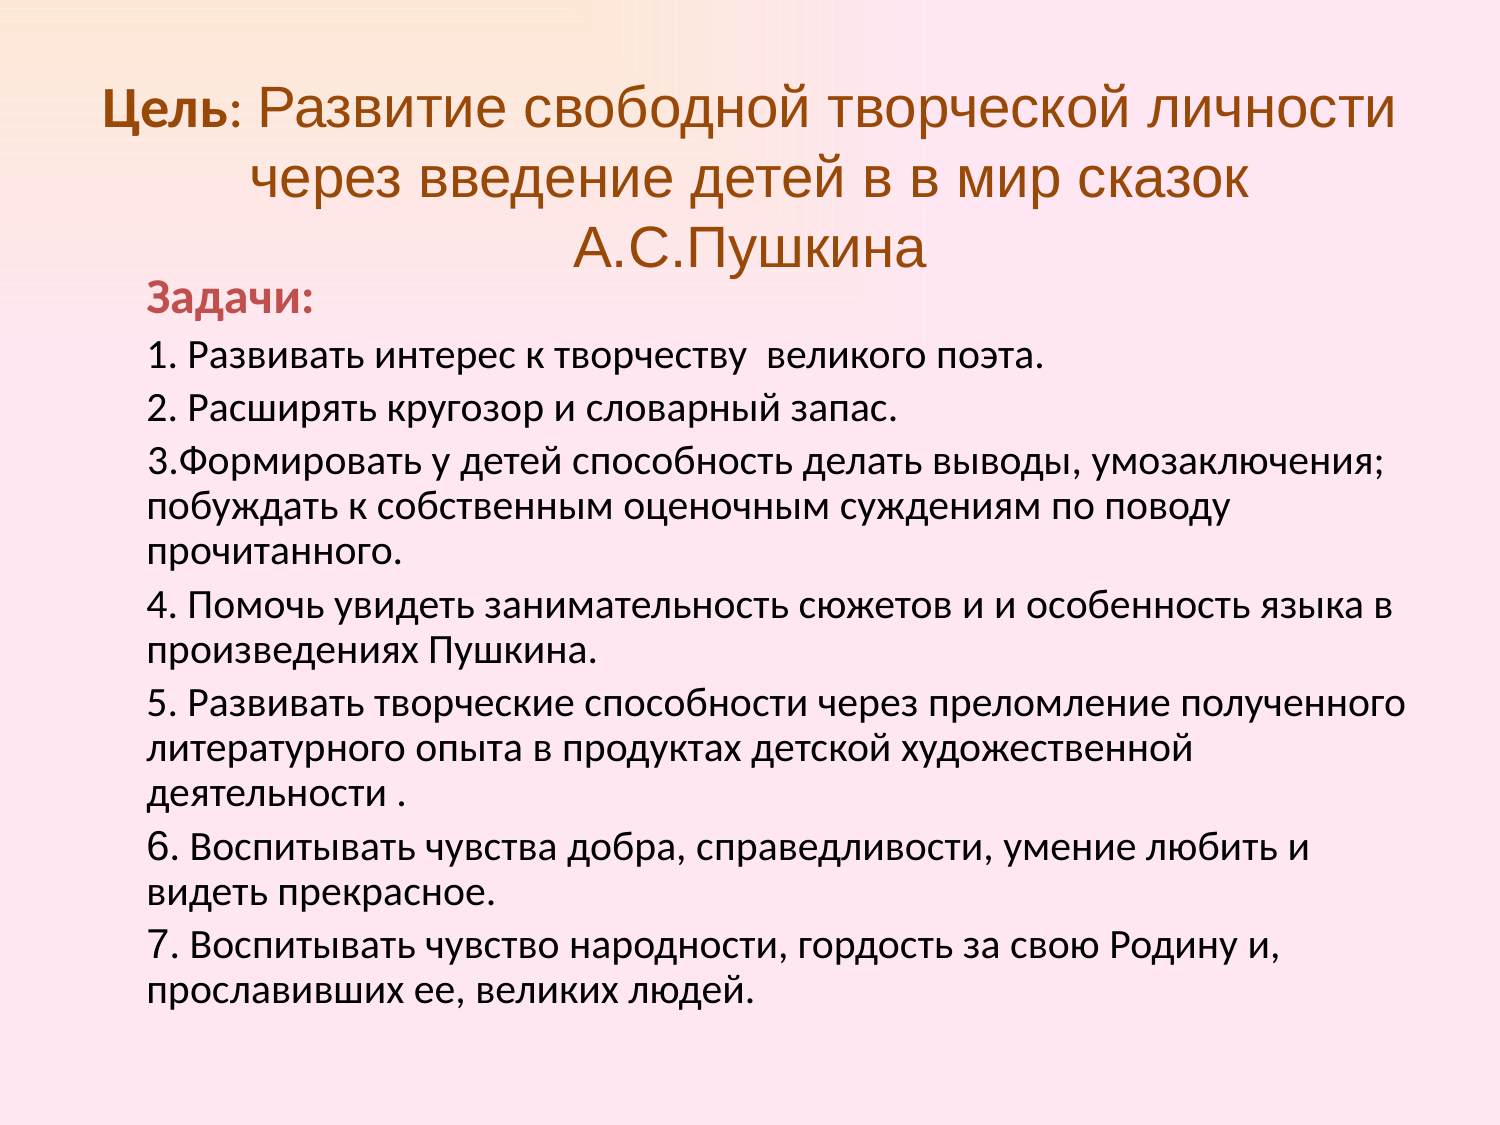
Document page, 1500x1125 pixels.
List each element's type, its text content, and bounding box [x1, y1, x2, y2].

title Цель: Развитие свободной творческой личности через введение детей в в мир сказок А.С.Пушкина [74, 44, 1426, 233]
list Задачи: 1. Развивать интерес к творчеству великого поэта. 2. Расширять кругозор и словарный запас. 3.Формировать у детей способность делать выводы, умозаключения; побуждать к собственным оценочным суждениям по поводу прочитанного. 4. Помочь увидеть занимательность сюжетов и и особенность языка в произведениях Пушкина. 5. Развивать творческие способности через преломление полученного литературного опыта в продуктах детской художественной деятельности . 6. Воспитывать чувства добра, справедливости, умение любить и видеть прекрасное. 7. Воспитывать чувство народности, гордость за свою Родину и, прославивших ее, великих людей. [74, 262, 1426, 1006]
